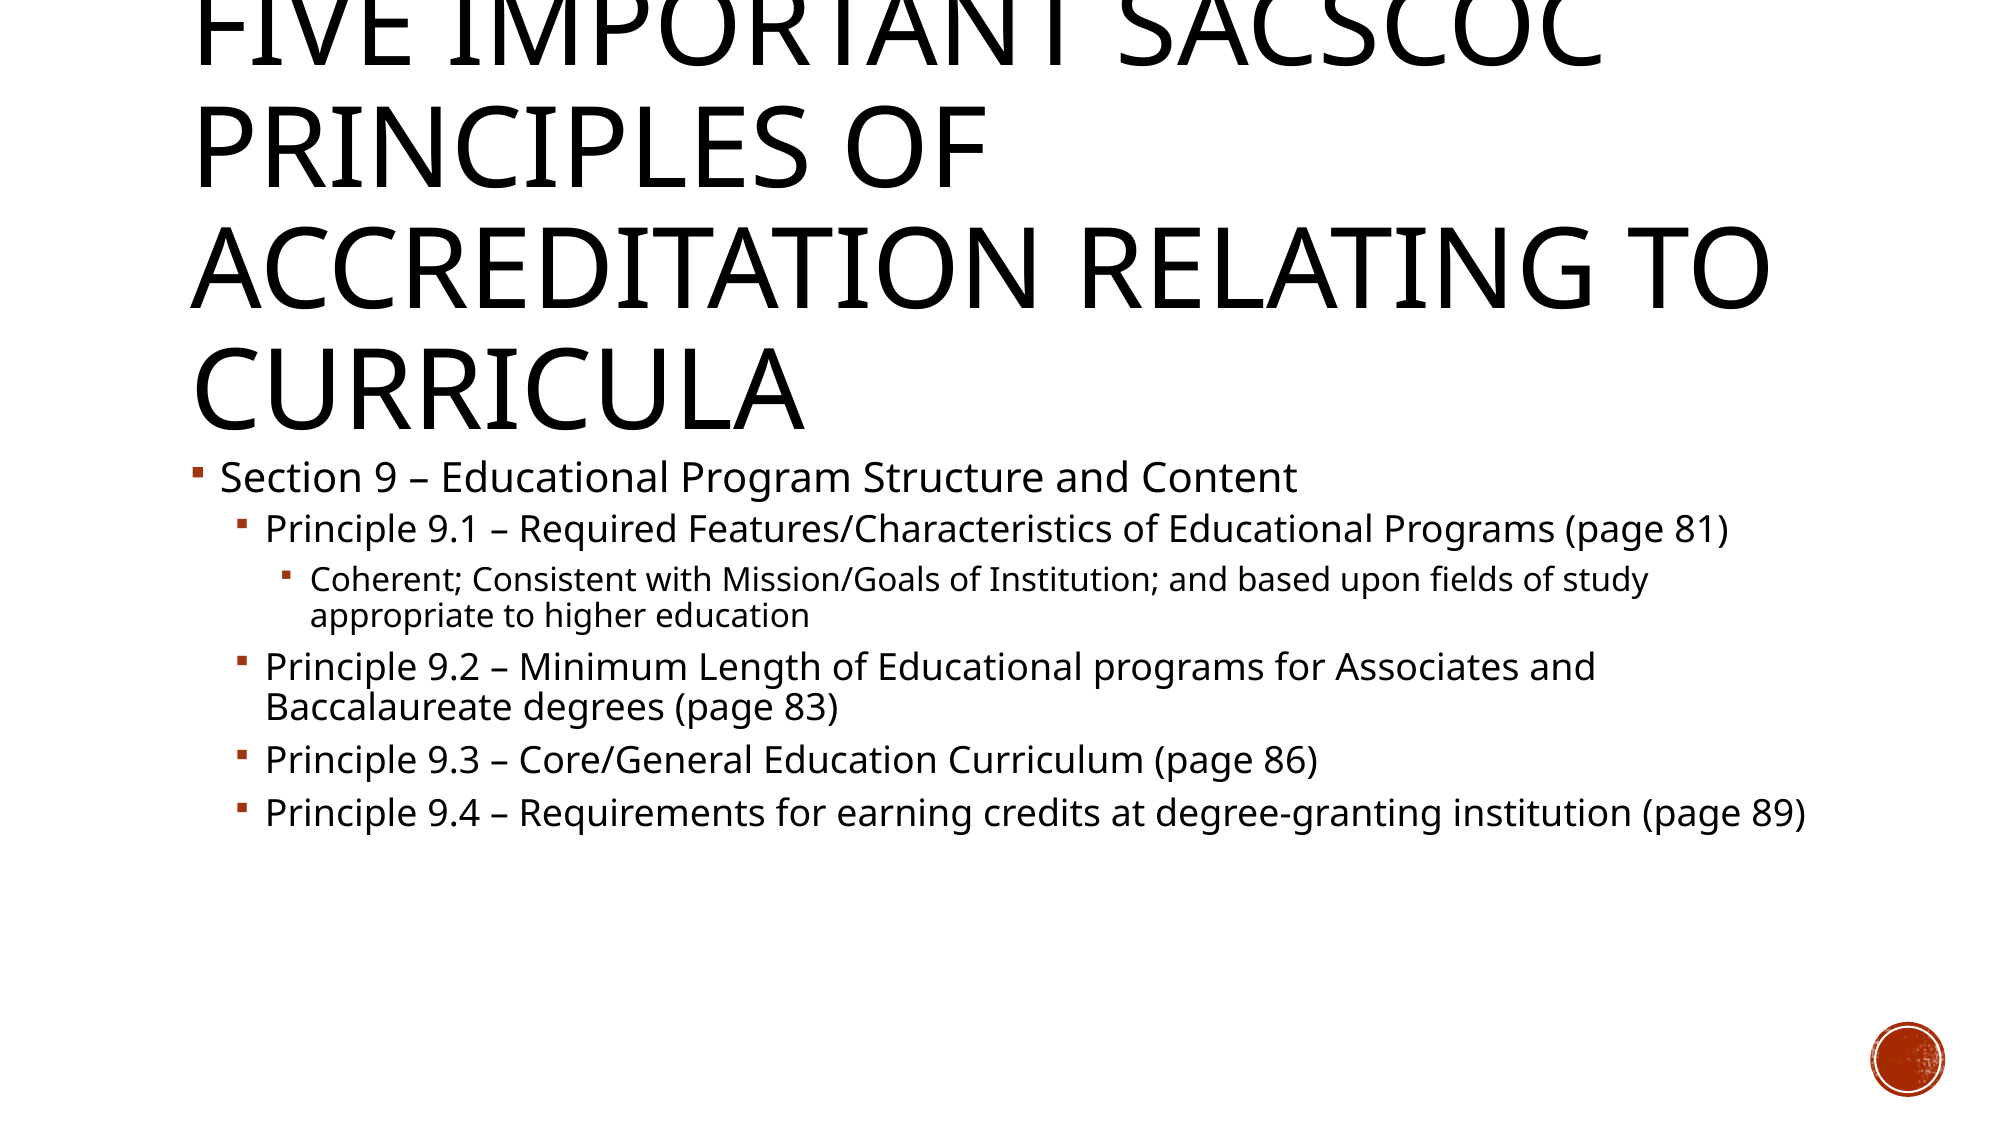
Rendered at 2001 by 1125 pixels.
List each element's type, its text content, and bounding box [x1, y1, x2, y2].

title Five Important SACSCOC Principles of Accreditation Relating to Curricula [175, 79, 1826, 344]
list Section 9 – Educational Program Structure and Content Principle 9.1 – Required Features/Characteristics of Educational Programs (page 81) Coherent; Consistent with Mission/Goals of Institution; and based upon fields of study appropriate to higher education Principle 9.2 – Minimum Length of Educational programs for Associates and Baccalaureate degrees (page 83) Principle 9.3 – Core/General Education Curriculum (page 86) Principle 9.4 – Requirements for earning credits at degree-granting institution (page 89) [174, 449, 1825, 883]
